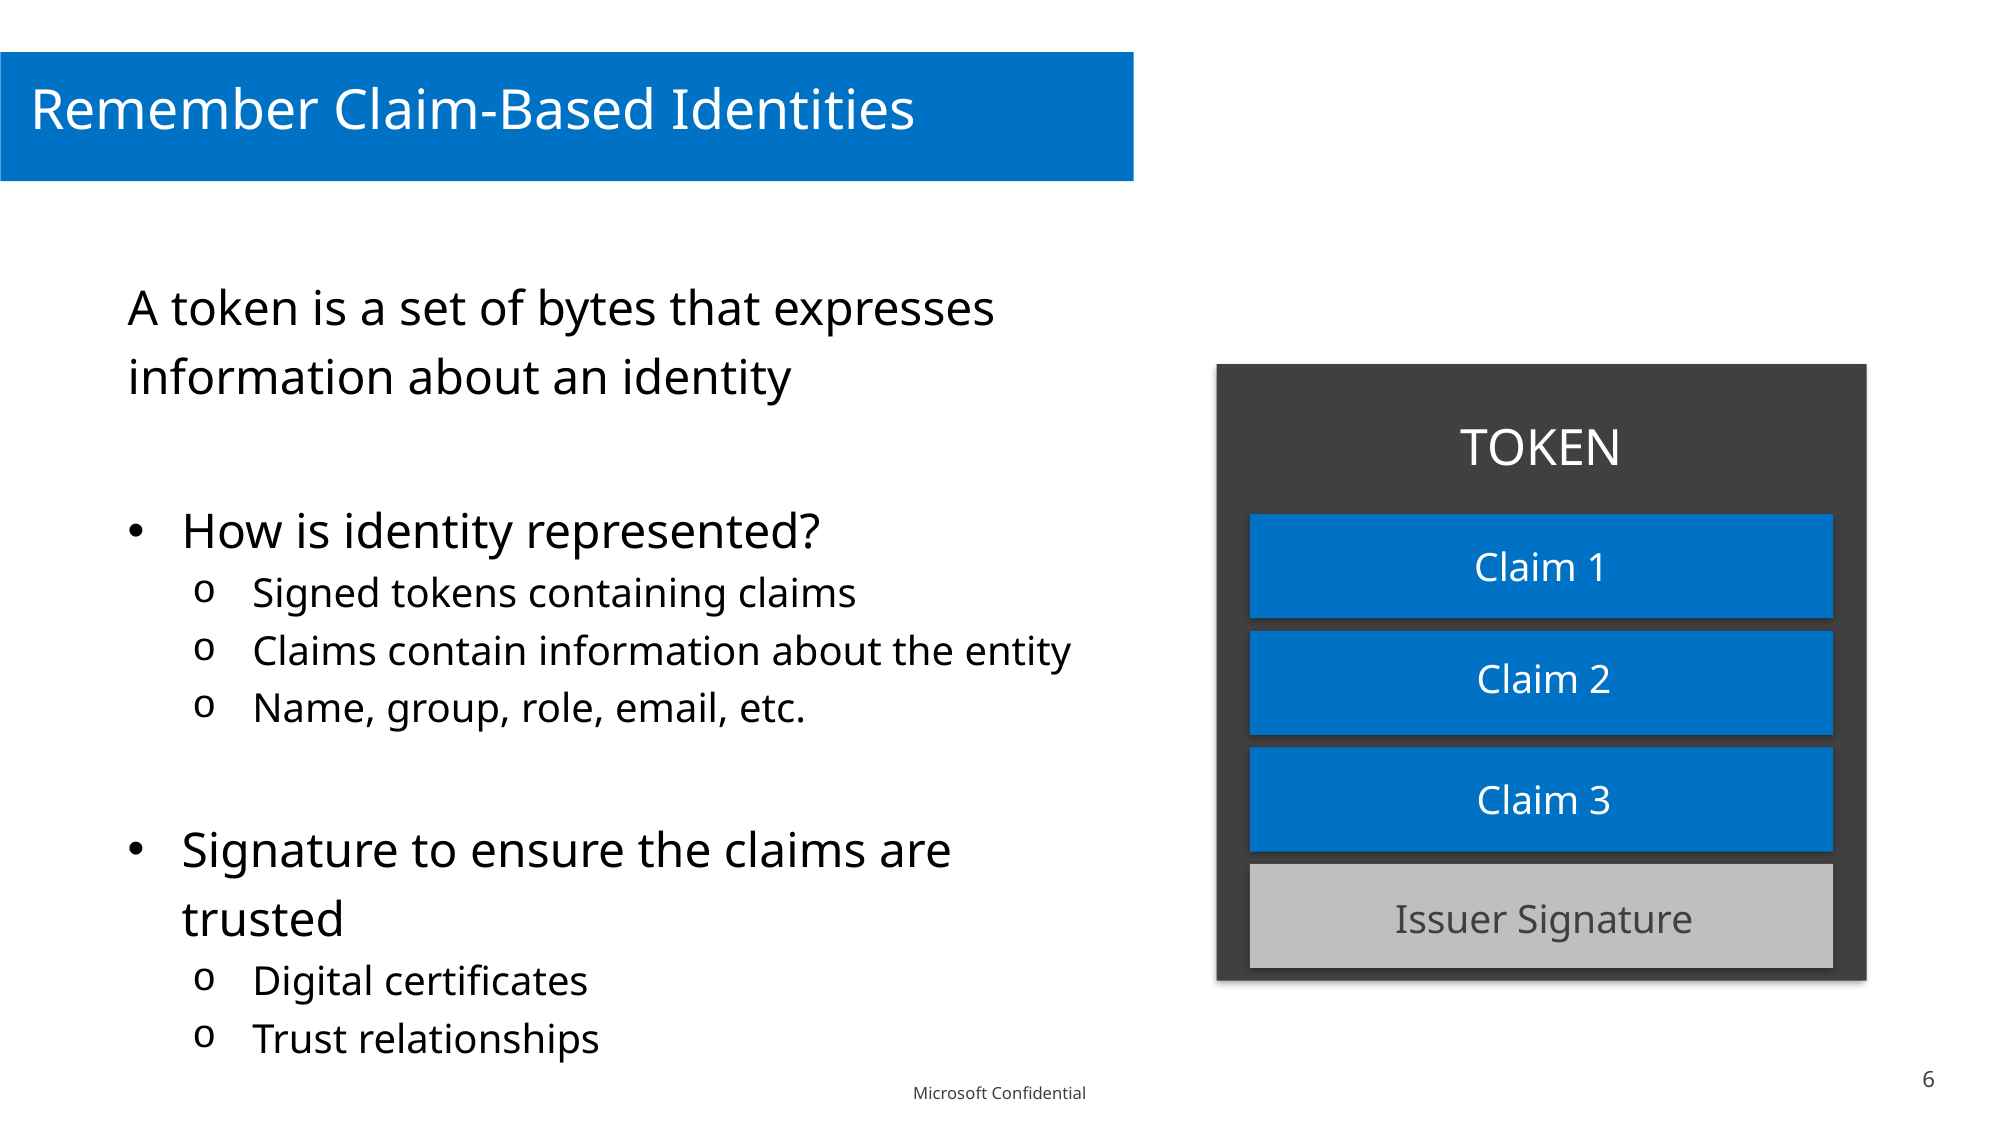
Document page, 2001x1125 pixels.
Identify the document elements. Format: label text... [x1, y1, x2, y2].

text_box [1216, 363, 1867, 981]
list A token is a set of bytes that expresses information about an identity How is identity represented? Signed tokens containing claims Claims contain information about the entity Name, group, role, email, etc. Signature to ensure the claims are trusted Digital certificates Trust relationships [97, 243, 1138, 1073]
slide_number 6 [1483, 1042, 1950, 1103]
title Remember Claim-Based Identities [0, 52, 1134, 182]
